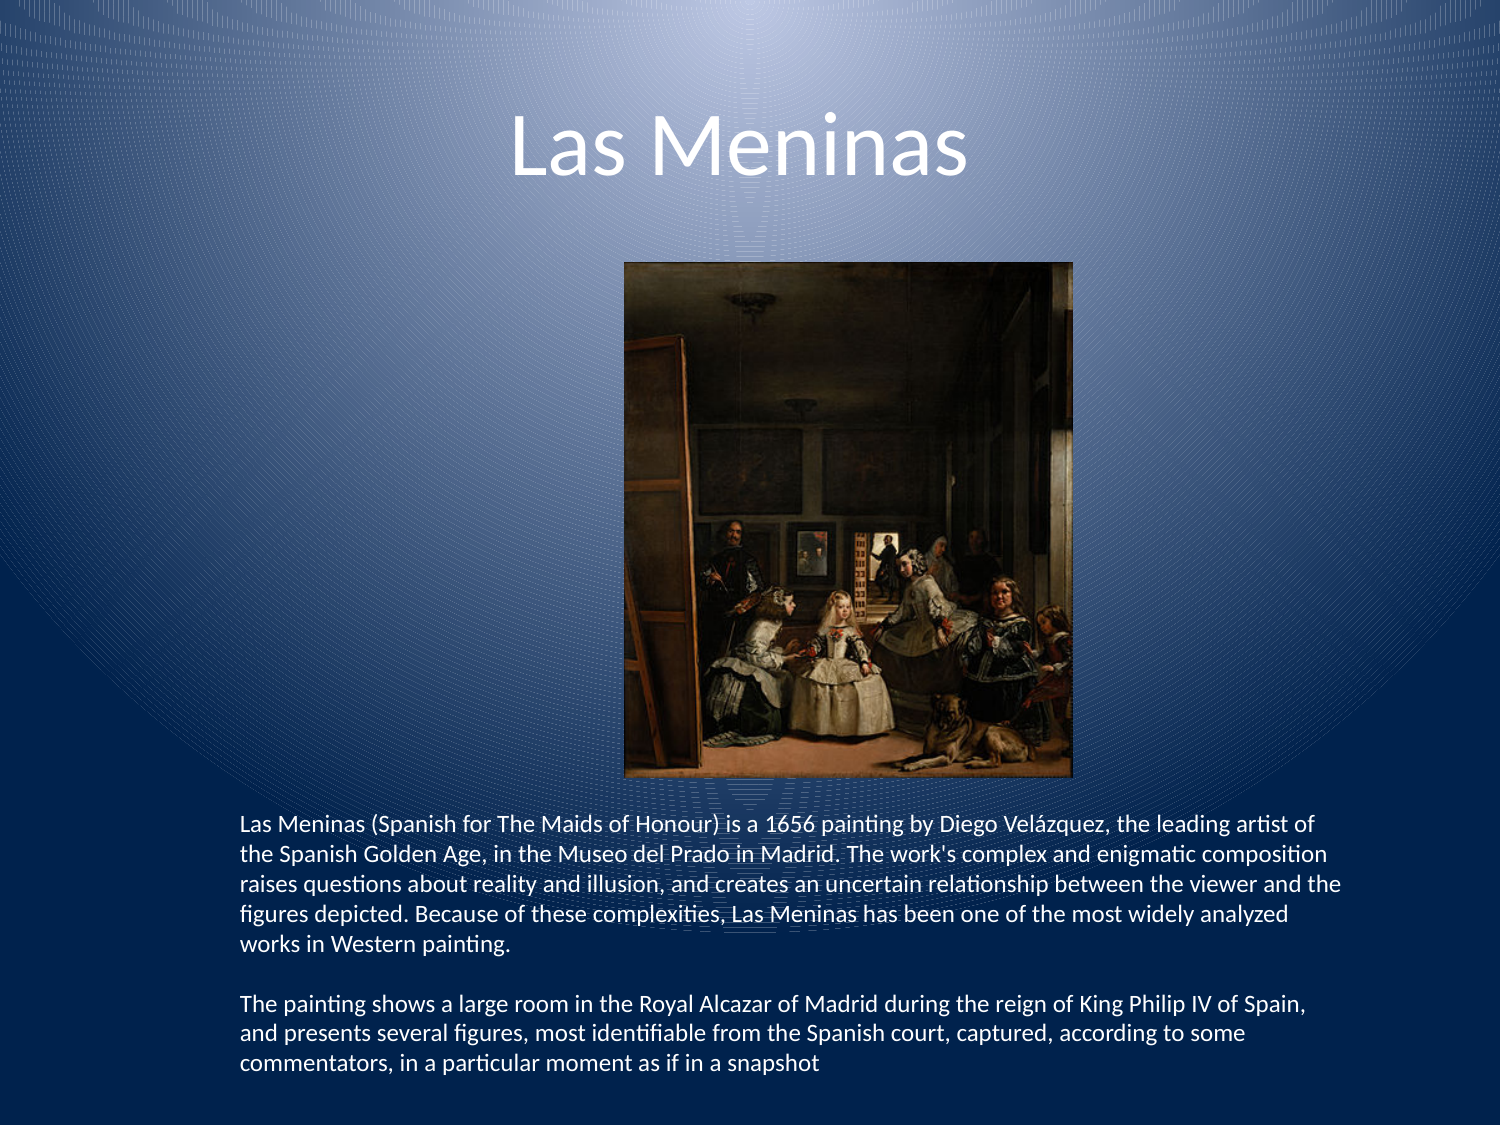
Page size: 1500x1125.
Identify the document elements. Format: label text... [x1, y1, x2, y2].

text_box Las Meninas (Spanish for The Maids of Honour) is a 1656 painting by Diego Velázquez, the leading artist of the Spanish Golden Age, in the Museo del Prado in Madrid. The work's complex and enigmatic composition raises questions about reality and illusion, and creates an uncertain relationship between the viewer and the figures depicted. Because of these complexities, Las Meninas has been one of the most widely analyzed works in Western painting. The painting shows a large room in the Royal Alcazar of Madrid during the reign of King Philip IV of Spain, and presents several figures, most identifiable from the Spanish court, captured, according to some commentators, in a particular moment as if in a snapshot [224, 800, 1363, 1085]
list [624, 262, 1074, 778]
title Las Meninas [75, 45, 1425, 233]
